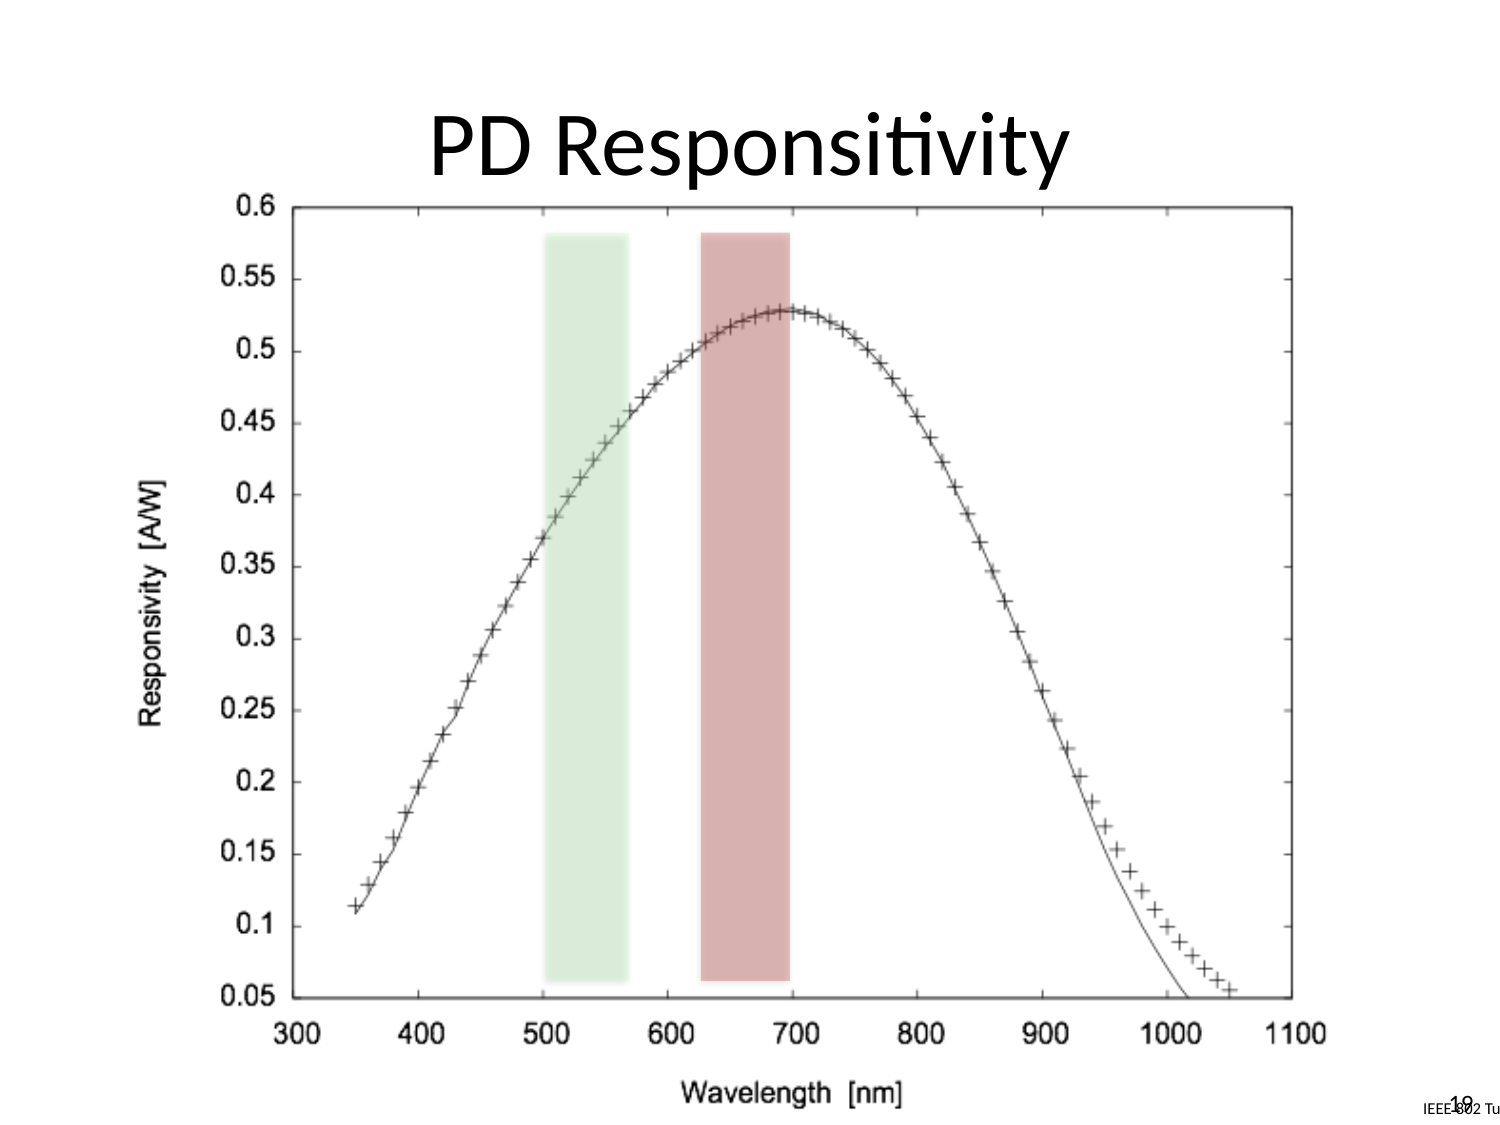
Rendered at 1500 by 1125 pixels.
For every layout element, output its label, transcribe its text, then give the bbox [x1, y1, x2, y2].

picture [121, 138, 1339, 1111]
slide_number 19 [1327, 1079, 1482, 1125]
title PD Responsitivity [74, 44, 1426, 234]
